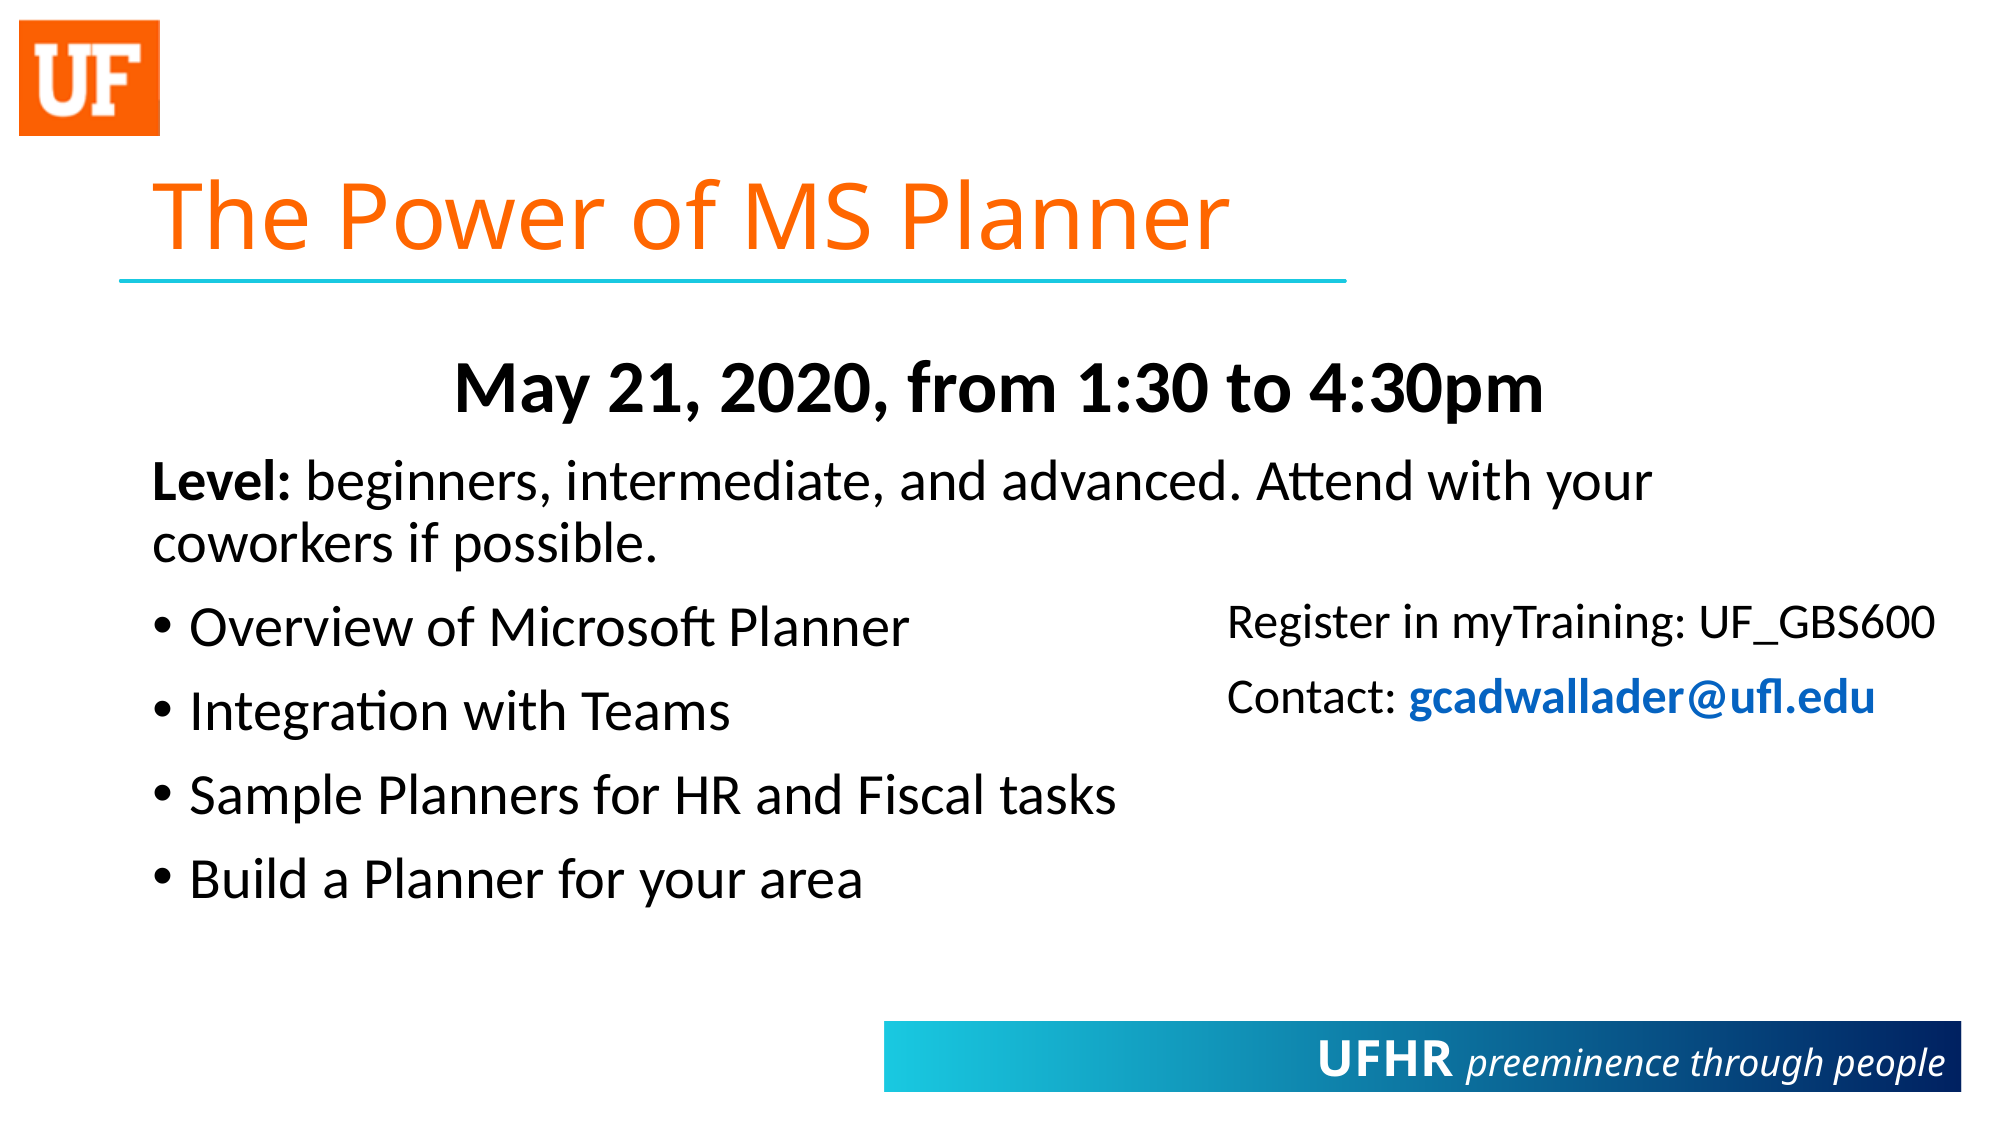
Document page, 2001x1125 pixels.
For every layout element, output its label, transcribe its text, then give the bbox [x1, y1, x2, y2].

list May 21, 2020, from 1:30 to 4:30pm Level: beginners, intermediate, and advanced. Attend with your coworkers if possible. Overview of Microsoft Planner Integration with Teams Sample Planners for HR and Fiscal tasks Build a Planner for your area [137, 340, 1863, 1014]
text_box UFHR preeminence through people [883, 1021, 1962, 1093]
title The Power of MS Planner [137, 59, 1863, 278]
text_box Register in myTraining: UF_GBS600 Contact: gcadwallader@ufl.edu [1212, 587, 1986, 900]
picture [19, 19, 160, 136]
